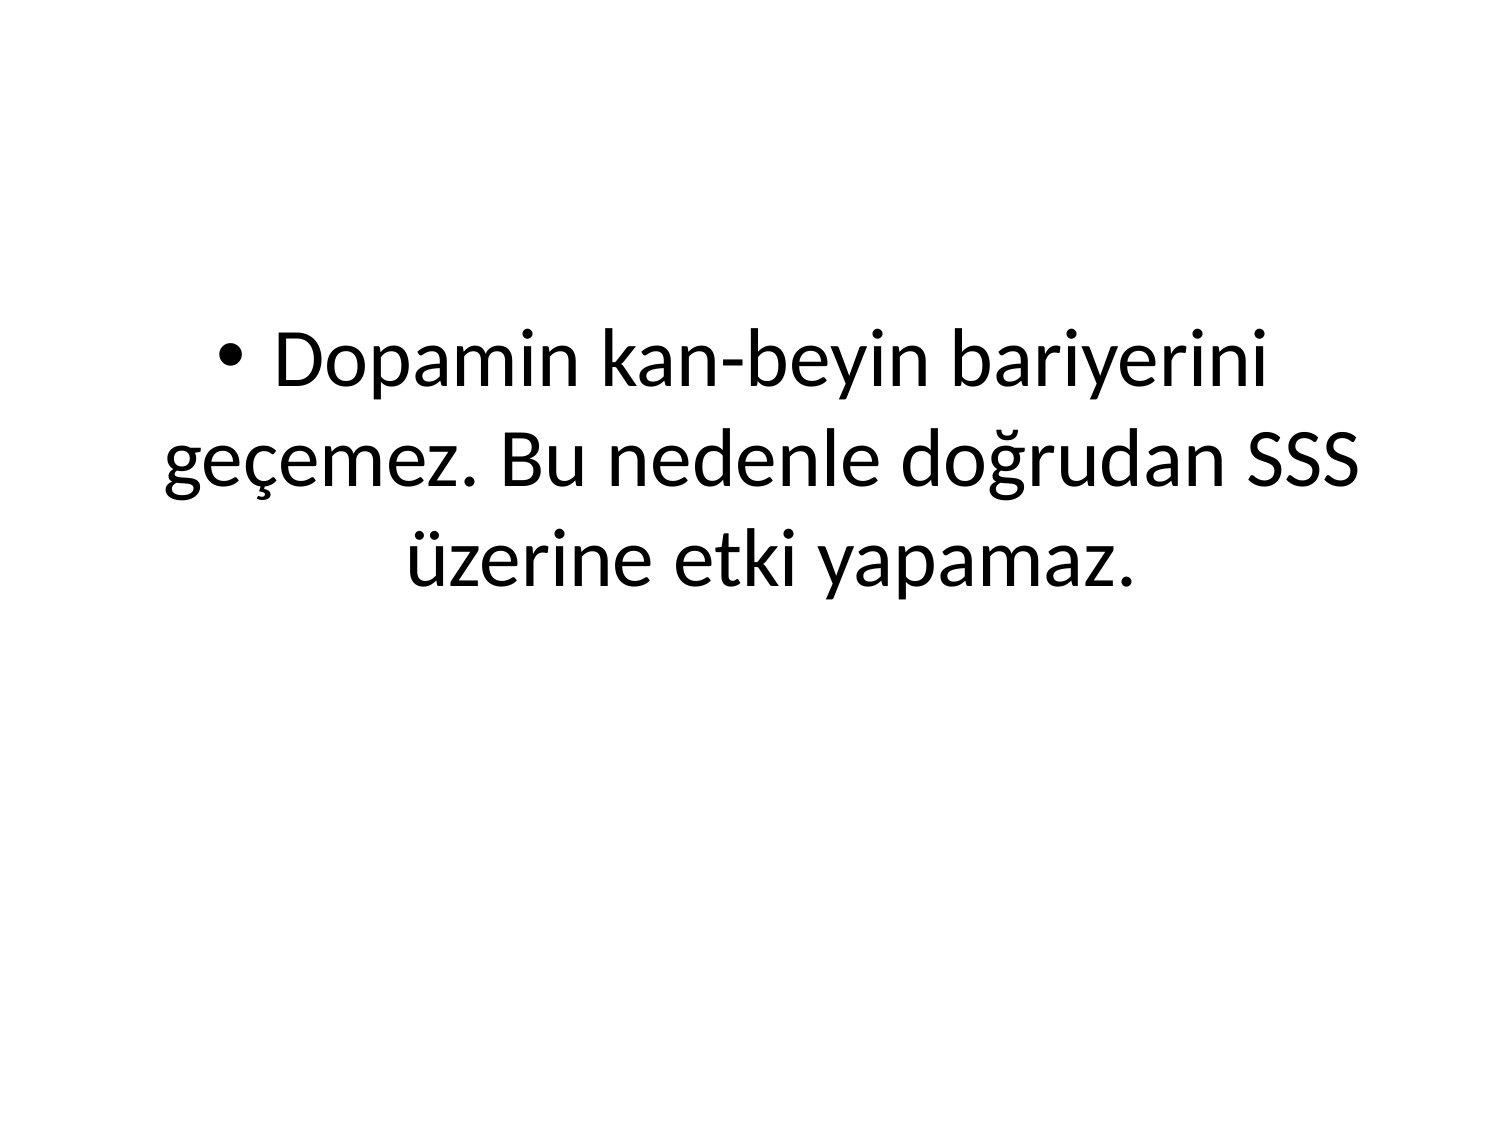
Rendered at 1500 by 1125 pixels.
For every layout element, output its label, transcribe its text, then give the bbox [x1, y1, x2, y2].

list Dopamin kan-beyin bariyerini geçemez. Bu nedenle doğrudan SSS üzerine etki yapamaz. [62, 62, 1426, 988]
